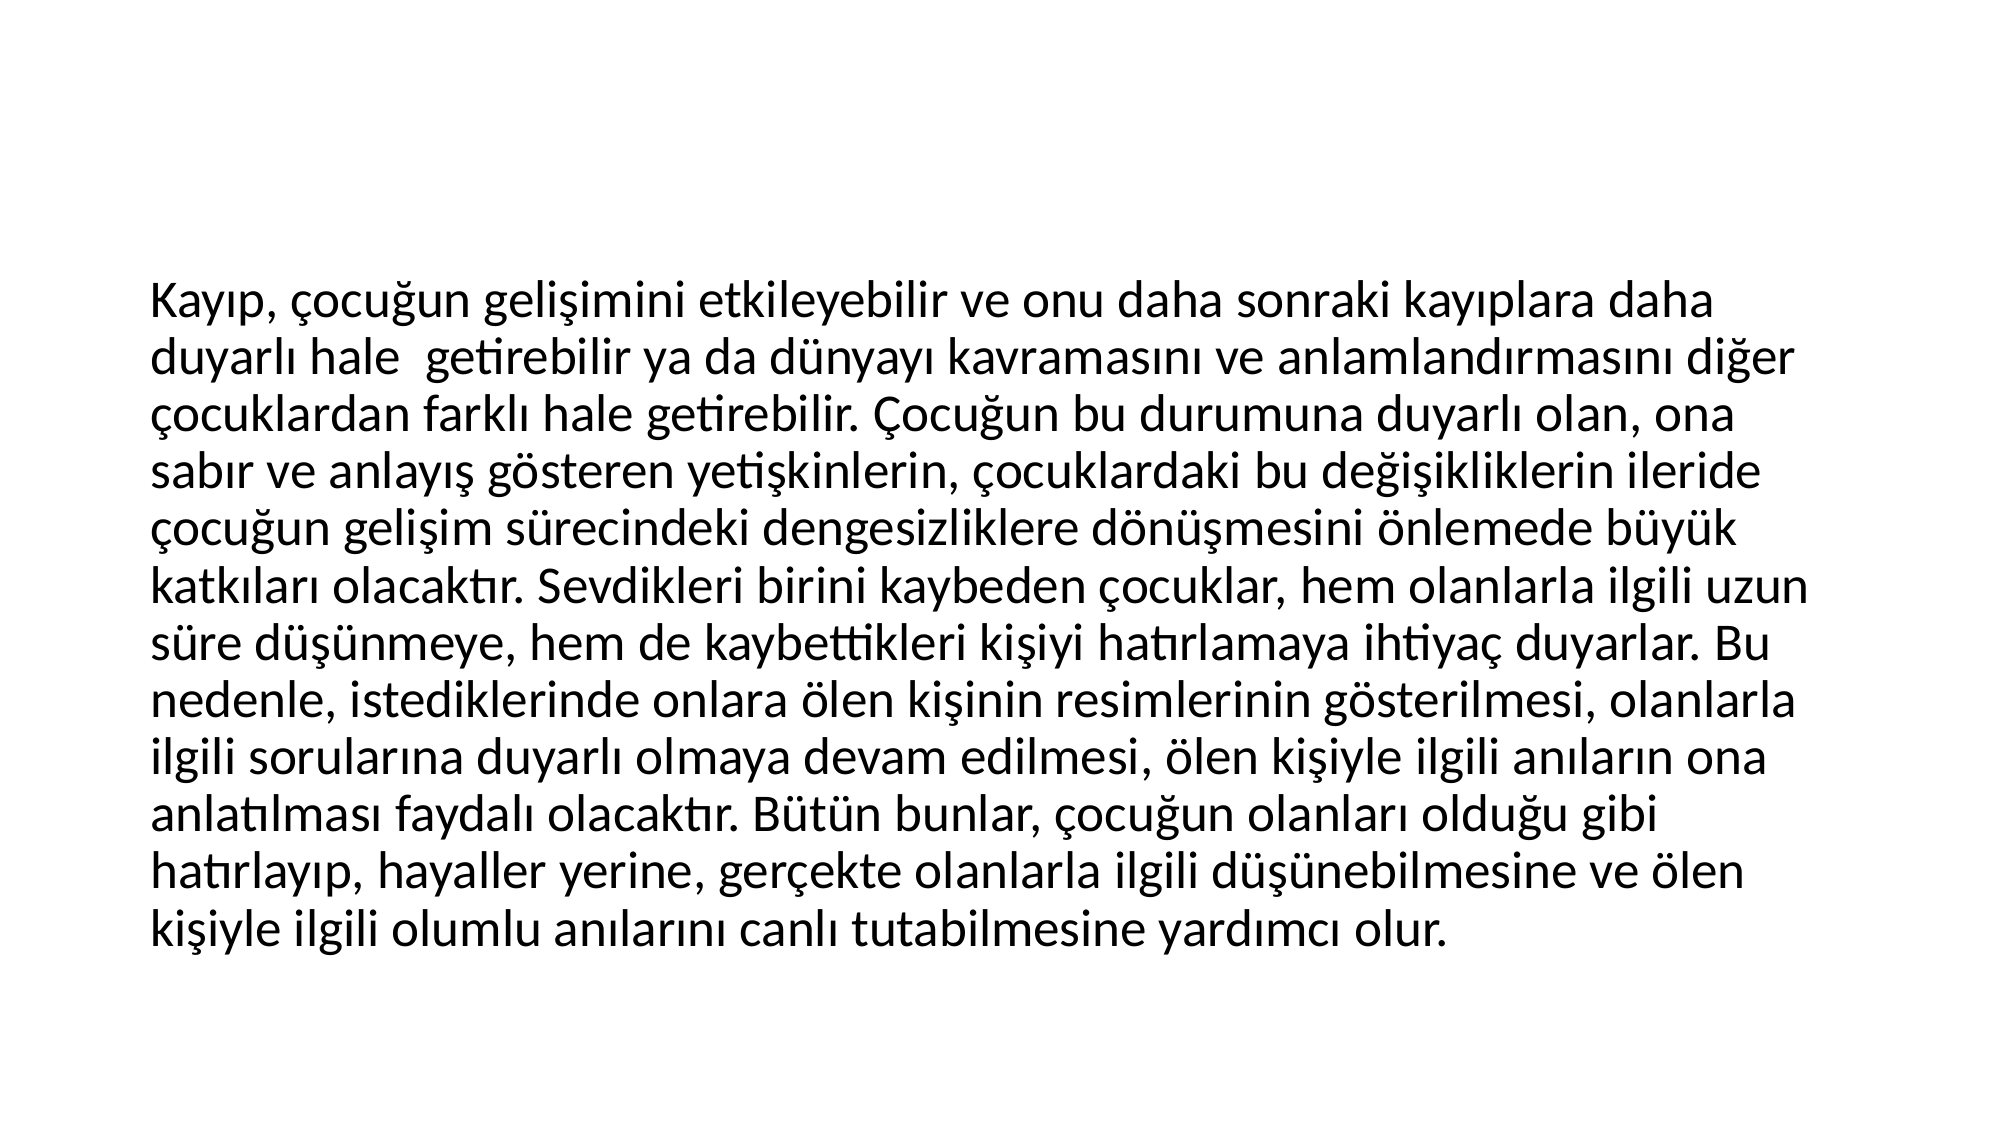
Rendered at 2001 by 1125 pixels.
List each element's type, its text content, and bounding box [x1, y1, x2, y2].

list Kayıp, çocuğun gelişimini etkileyebilir ve onu daha sonraki kayıplara daha duyarlı hale getirebilir ya da dünyayı kavramasını ve anlamlandırmasını diğer çocuklardan farklı hale getirebilir. Çocuğun bu durumuna duyarlı olan, ona sabır ve anlayış gösteren yetişkinlerin, çocuklardaki bu değişikliklerin ileride çocuğun gelişim sürecindeki dengesizliklere dönüşmesini önlemede büyük katkıları olacaktır. Sevdikleri birini kaybeden çocuklar, hem olanlarla ilgili uzun süre düşünmeye, hem de kaybettikleri kişiyi hatırlamaya ihtiyaç duyarlar. Bu nedenle, istediklerinde onlara ölen kişinin resimlerinin gösterilmesi, olanlarla ilgili sorularına duyarlı olmaya devam edilmesi, ölen kişiyle ilgili anıların ona anlatılması faydalı olacaktır. Bütün bunlar, çocuğun olanları olduğu gibi hatırlayıp, hayaller yerine, gerçekte olanlarla ilgili düşünebilmesine ve ölen kişiyle ilgili olumlu anılarını canlı tutabilmesine yardımcı olur. [135, 264, 1861, 978]
